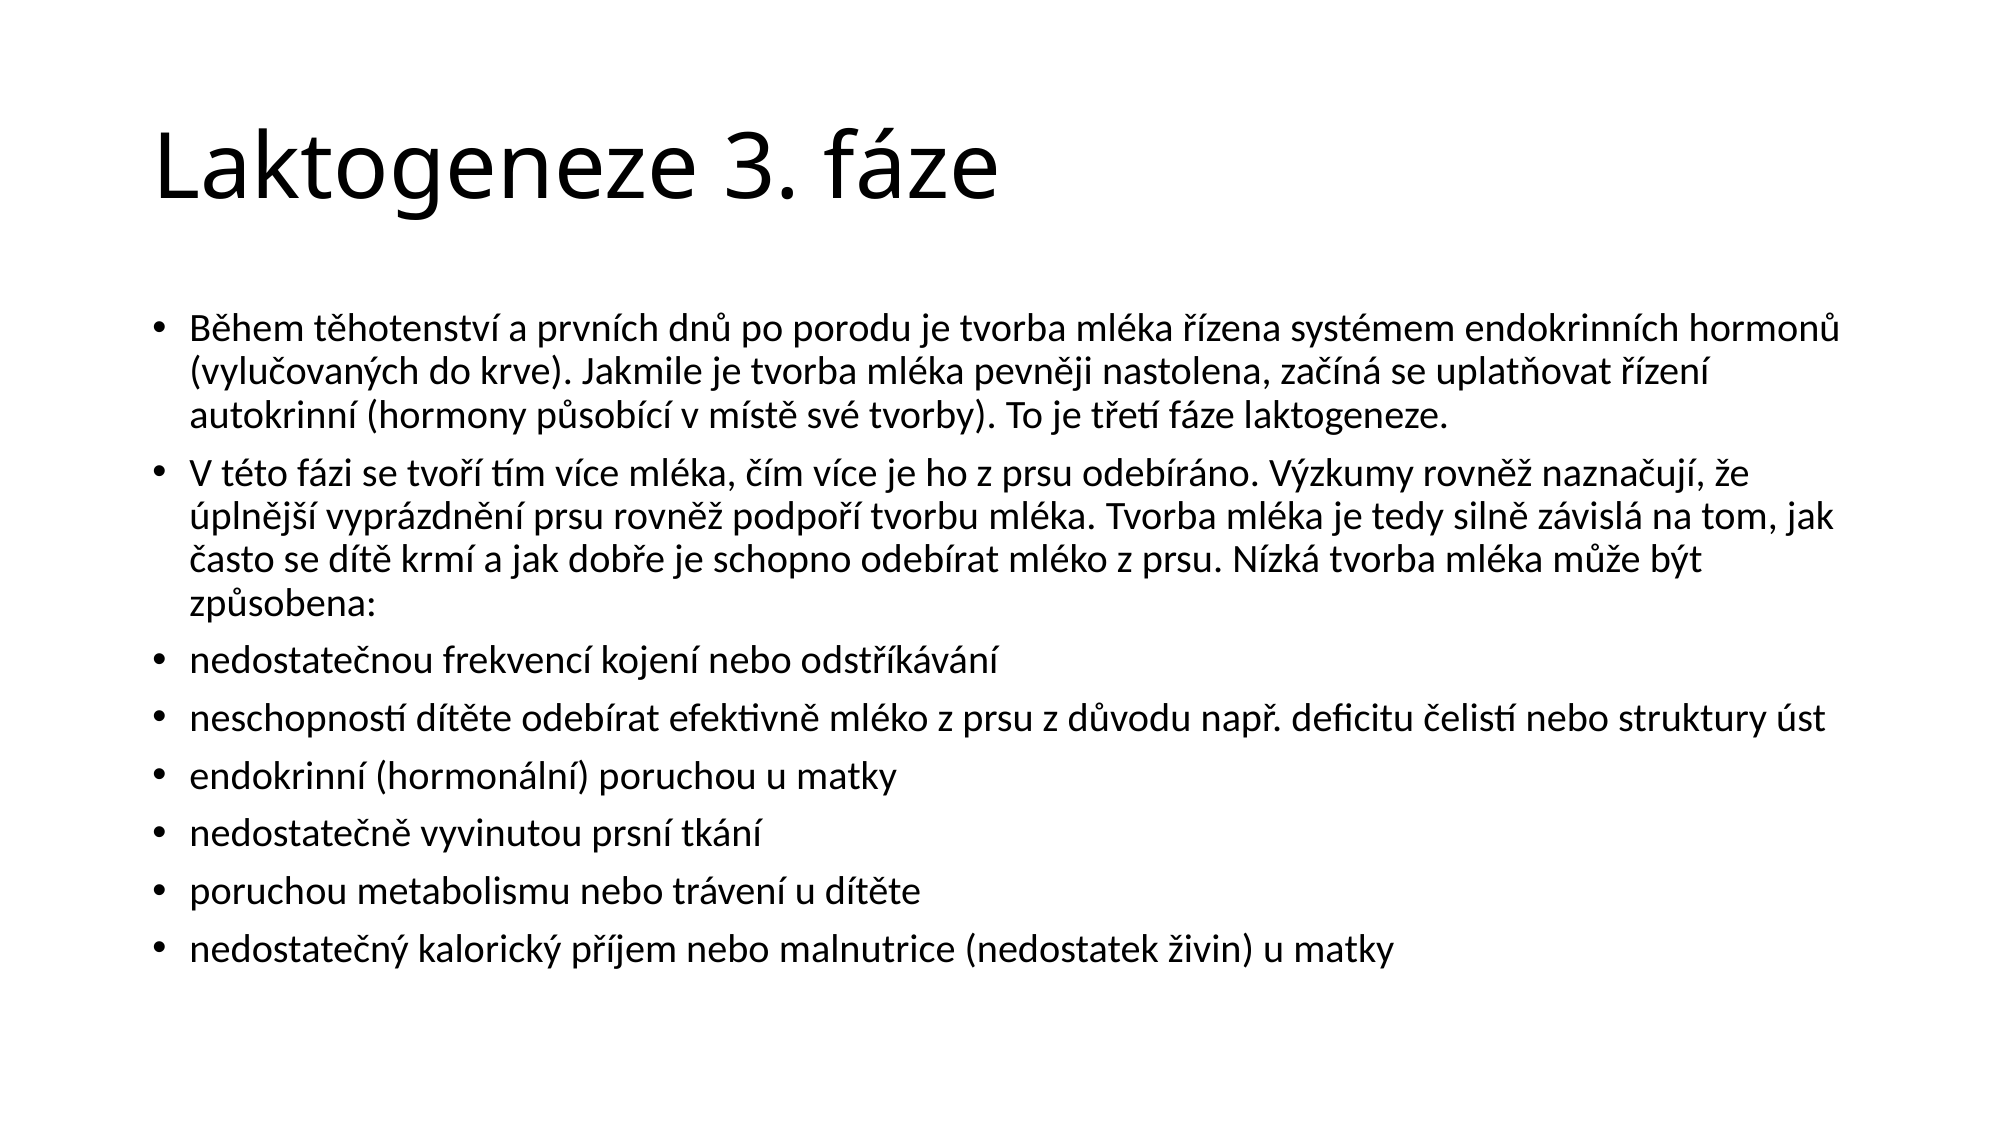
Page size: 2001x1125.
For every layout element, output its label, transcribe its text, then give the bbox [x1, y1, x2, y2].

title Laktogeneze 3. fáze [137, 59, 1863, 278]
list Během těhotenství a prvních dnů po porodu je tvorba mléka řízena systémem endokrinních hormonů (vylučovaných do krve). Jakmile je tvorba mléka pevněji nastolena, začíná se uplatňovat řízení autokrinní (hormony působící v místě své tvorby). To je třetí fáze laktogeneze. V této fázi se tvoří tím více mléka, čím více je ho z prsu odebíráno. Výzkumy rovněž naznačují, že úplnější vyprázdnění prsu rovněž podpoří tvorbu mléka. Tvorba mléka je tedy silně závislá na tom, jak často se dítě krmí a jak dobře je schopno odebírat mléko z prsu. Nízká tvorba mléka může být způsobena: nedostatečnou frekvencí kojení nebo odstříkávání neschopností dítěte odebírat efektivně mléko z prsu z důvodu např. deficitu čelistí nebo struktury úst endokrinní (hormonální) poruchou u matky nedostatečně vyvinutou prsní tkání poruchou metabolismu nebo trávení u dítěte nedostatečný kalorický příjem nebo malnutrice (nedostatek živin) u matky [137, 299, 1863, 1014]
